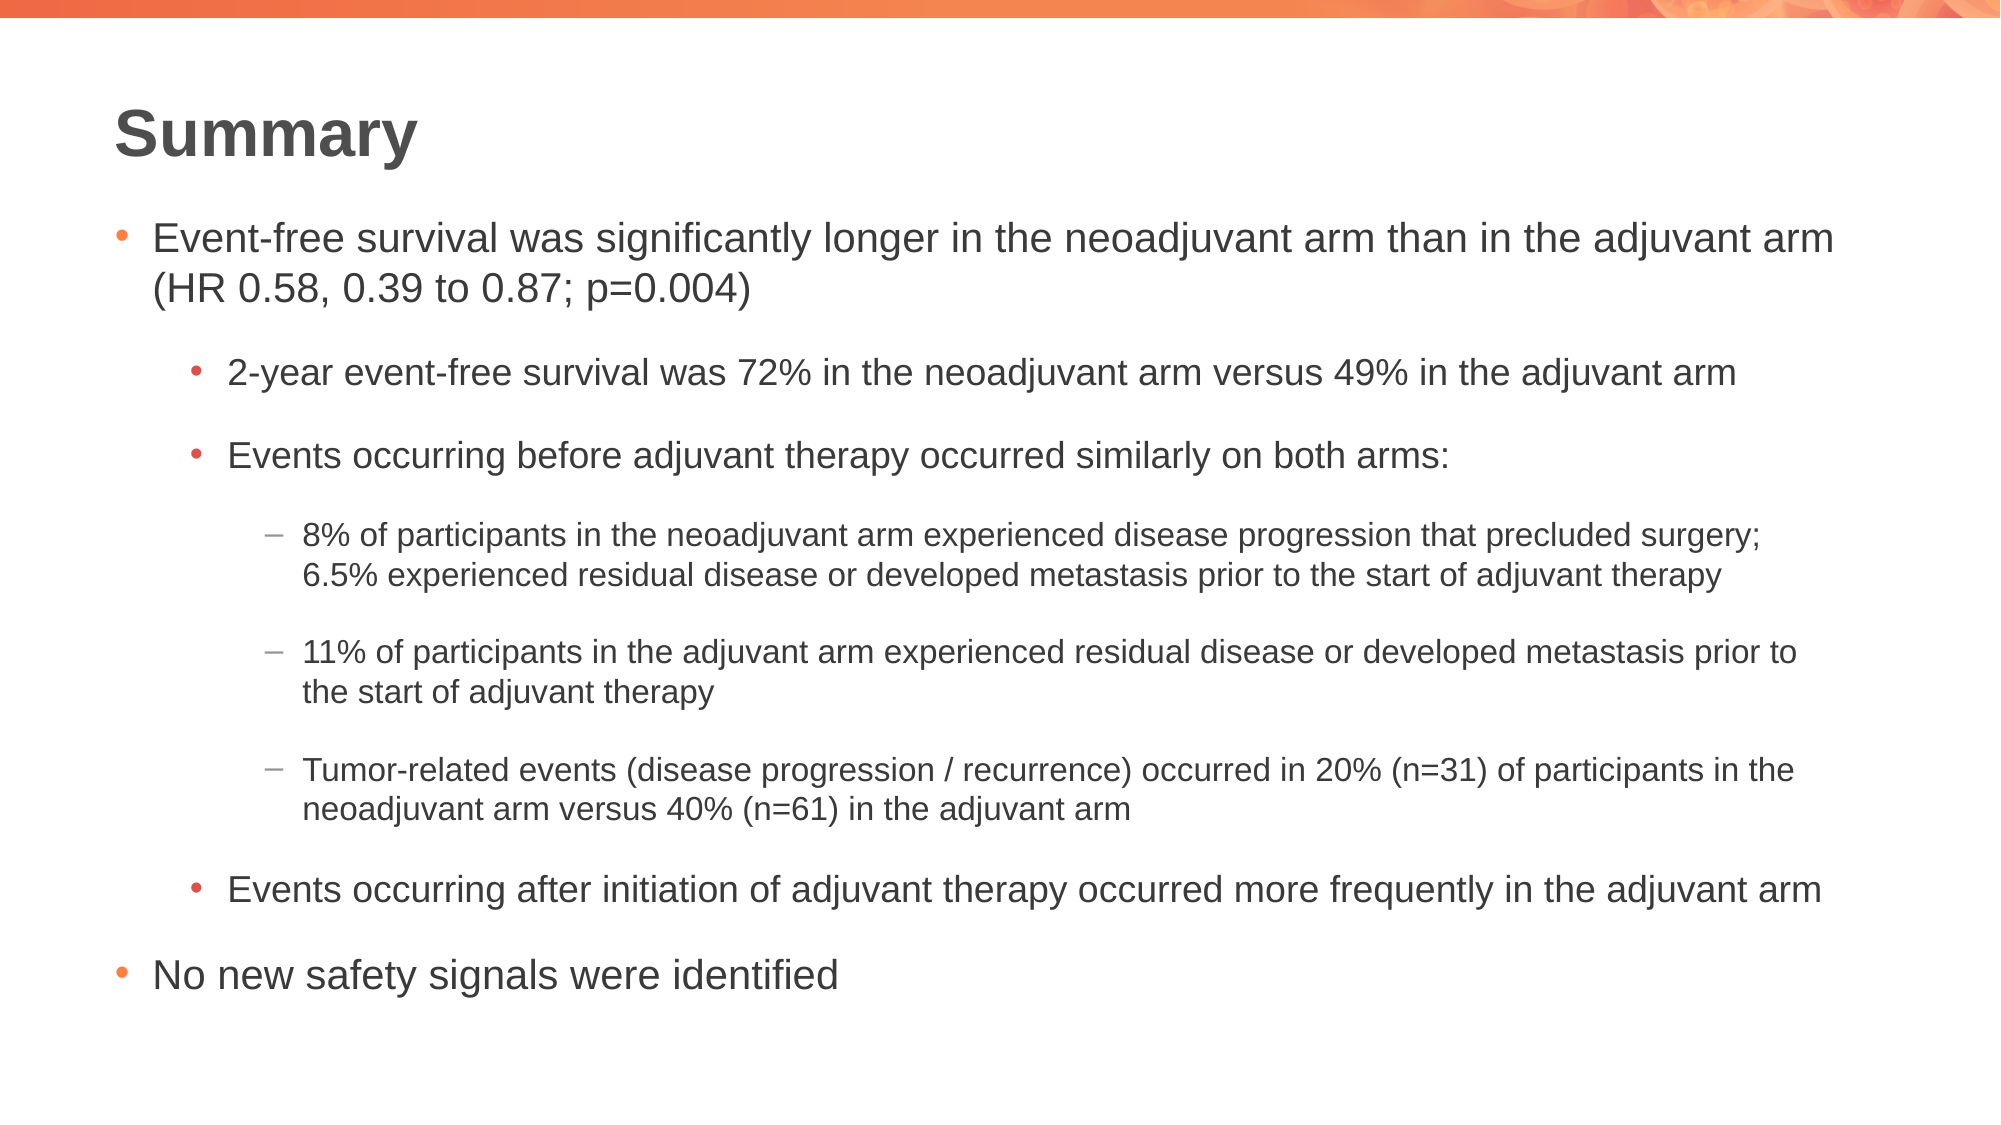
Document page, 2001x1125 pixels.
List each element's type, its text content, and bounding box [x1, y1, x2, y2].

list Event-free survival was significantly longer in the neoadjuvant arm than in the adjuvant arm (HR 0.58, 0.39 to 0.87; p=0.004) 2-year event-free survival was 72% in the neoadjuvant arm versus 49% in the adjuvant arm Events occurring before adjuvant therapy occurred similarly on both arms: 8% of participants in the neoadjuvant arm experienced disease progression that precluded surgery; 6.5% experienced residual disease or developed metastasis prior to the start of adjuvant therapy 11% of participants in the adjuvant arm experienced residual disease or developed metastasis prior to the start of adjuvant therapy Tumor-related events (disease progression / recurrence) occurred in 20% (n=31) of participants in the neoadjuvant arm versus 40% (n=61) in the adjuvant arm Events occurring after initiation of adjuvant therapy occurred more frequently in the adjuvant arm No new safety signals were identified [99, 203, 1863, 1044]
picture [0, 0, 2000, 18]
title Summary [99, 32, 1863, 203]
